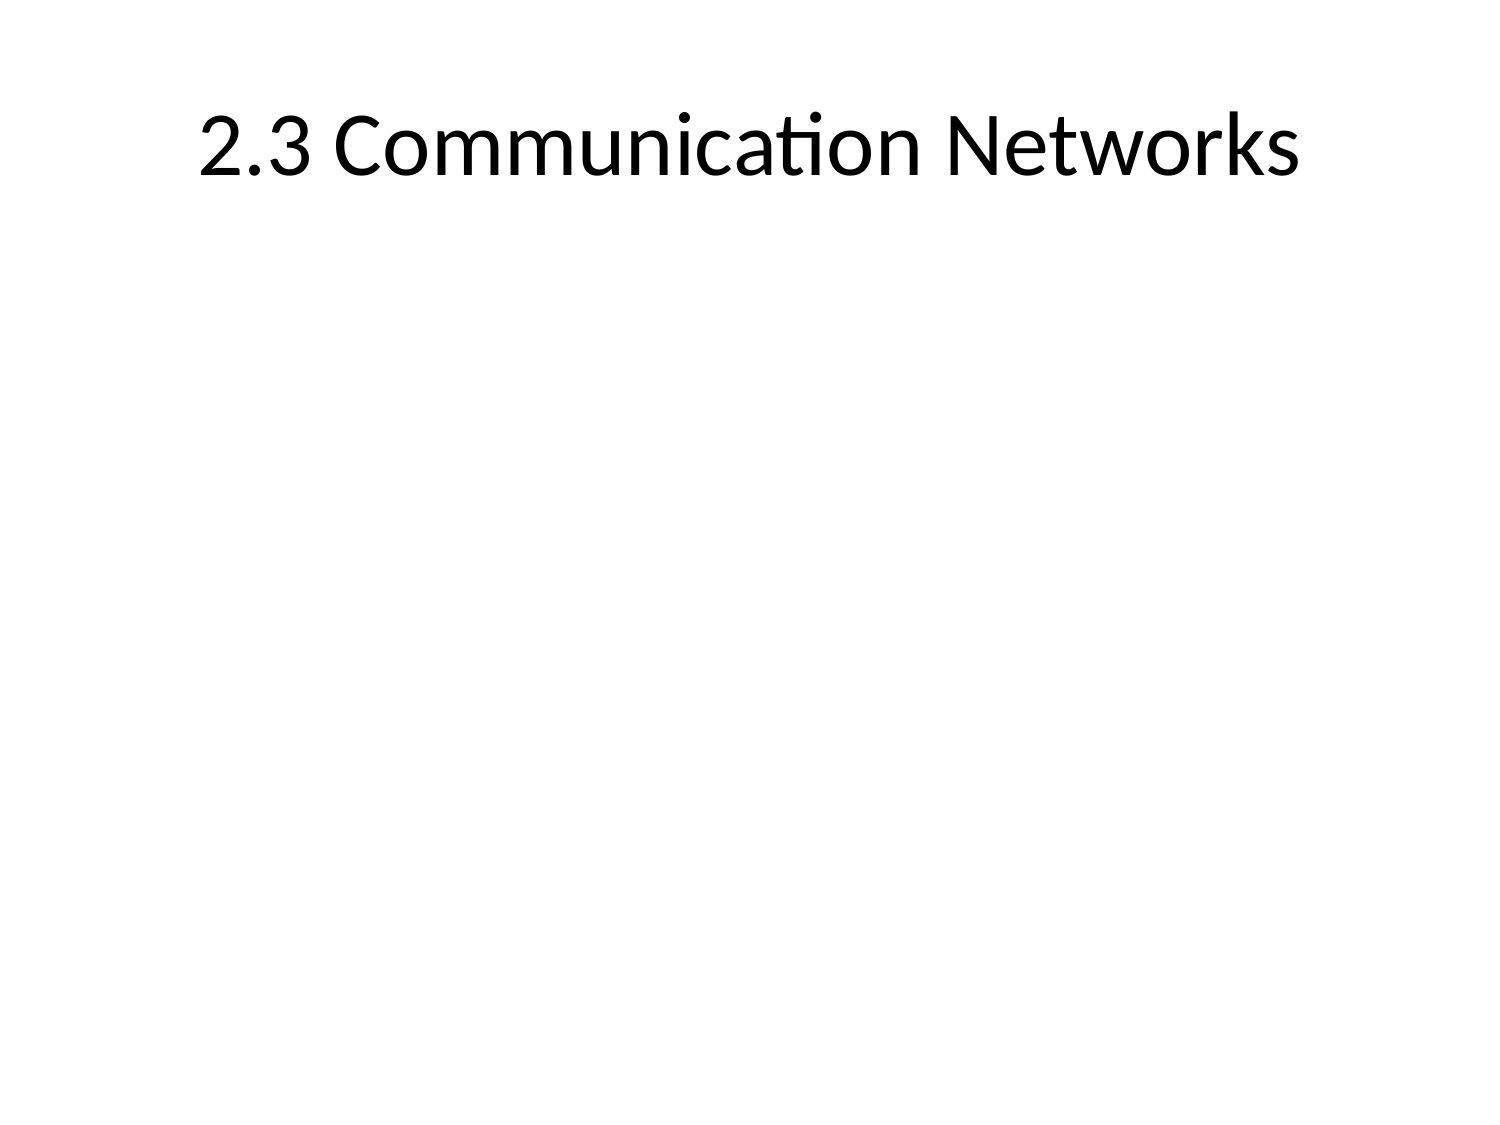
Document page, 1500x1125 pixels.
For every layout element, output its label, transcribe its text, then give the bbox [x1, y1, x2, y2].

title 2.3 Communication Networks [75, 45, 1425, 233]
